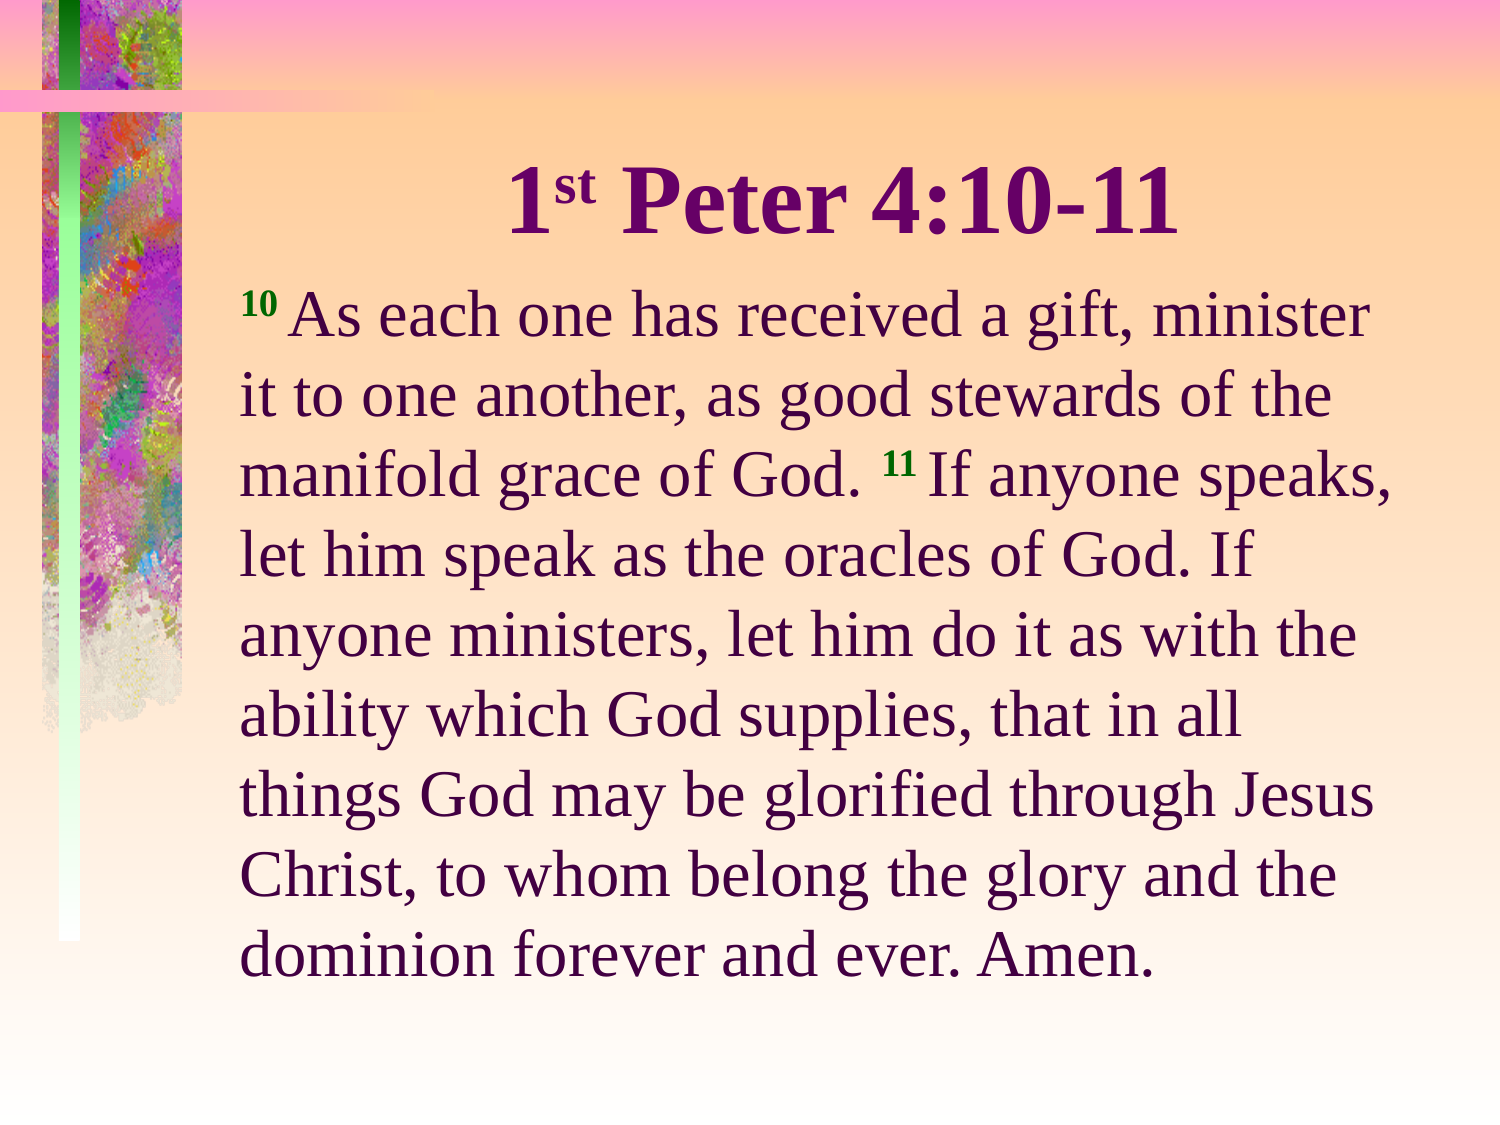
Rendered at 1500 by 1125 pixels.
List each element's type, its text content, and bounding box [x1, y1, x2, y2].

picture [42, 111, 59, 821]
title 1st Peter 4:10-11 [200, 99, 1488, 288]
picture [42, 0, 59, 90]
text_box 10 As each one has received a gift, minister it to one another, as good stewards of the manifold grace of God. 11 If anyone speaks, let him speak as the oracles of God. If anyone ministers, let him do it as with the ability which God supplies, that in all things God may be glorified through Jesus Christ, to whom belong the glory and the dominion forever and ever. Amen. [224, 262, 1438, 997]
picture [80, 111, 182, 821]
picture [80, 0, 182, 90]
